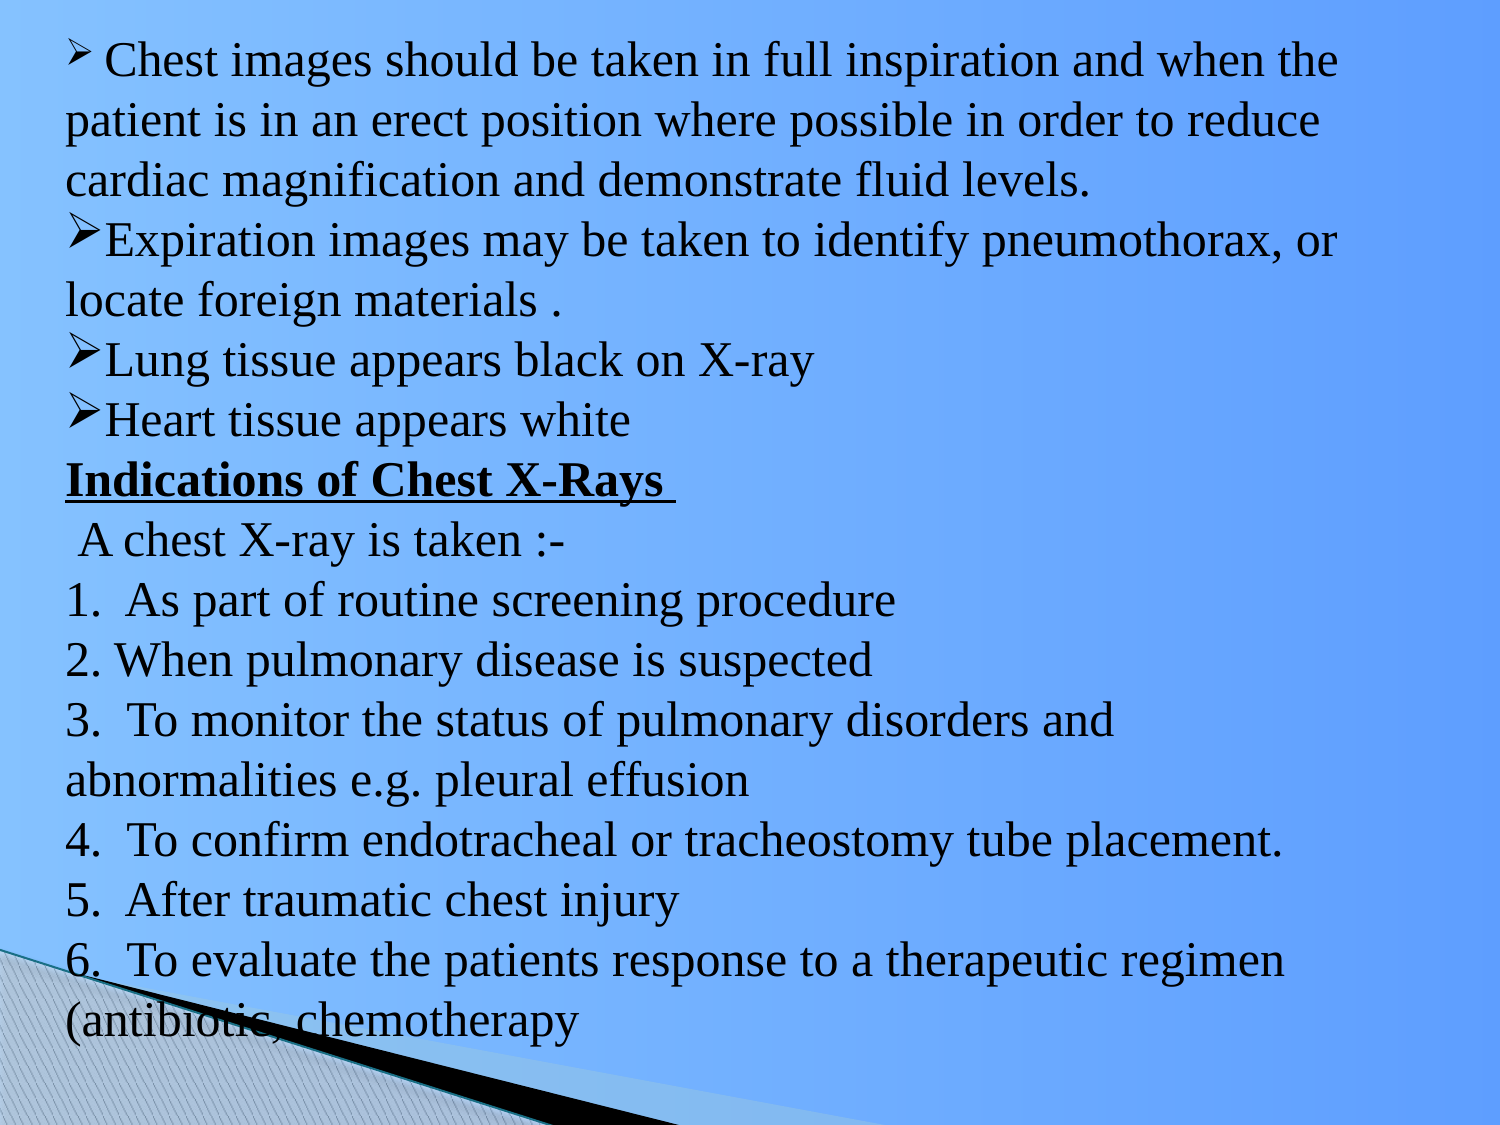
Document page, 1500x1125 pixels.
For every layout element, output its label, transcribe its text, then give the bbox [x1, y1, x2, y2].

text_box Chest images should be taken in full inspiration and when the patient is in an erect position where possible in order to reduce cardiac magnification and demonstrate fluid levels. Expiration images may be taken to identify pneumothorax, or locate foreign materials . Lung tissue appears black on X-ray Heart tissue appears white Indications of Chest X-Rays A chest X-ray is taken :- 1. As part of routine screening procedure 2. When pulmonary disease is suspected 3. To monitor the status of pulmonary disorders and abnormalities e.g. pleural effusion 4. To confirm endotracheal or tracheostomy tube placement. 5. After traumatic chest injury 6. To evaluate the patients response to a therapeutic regimen (antibiotic, chemotherapy [49, 19, 1400, 1055]
